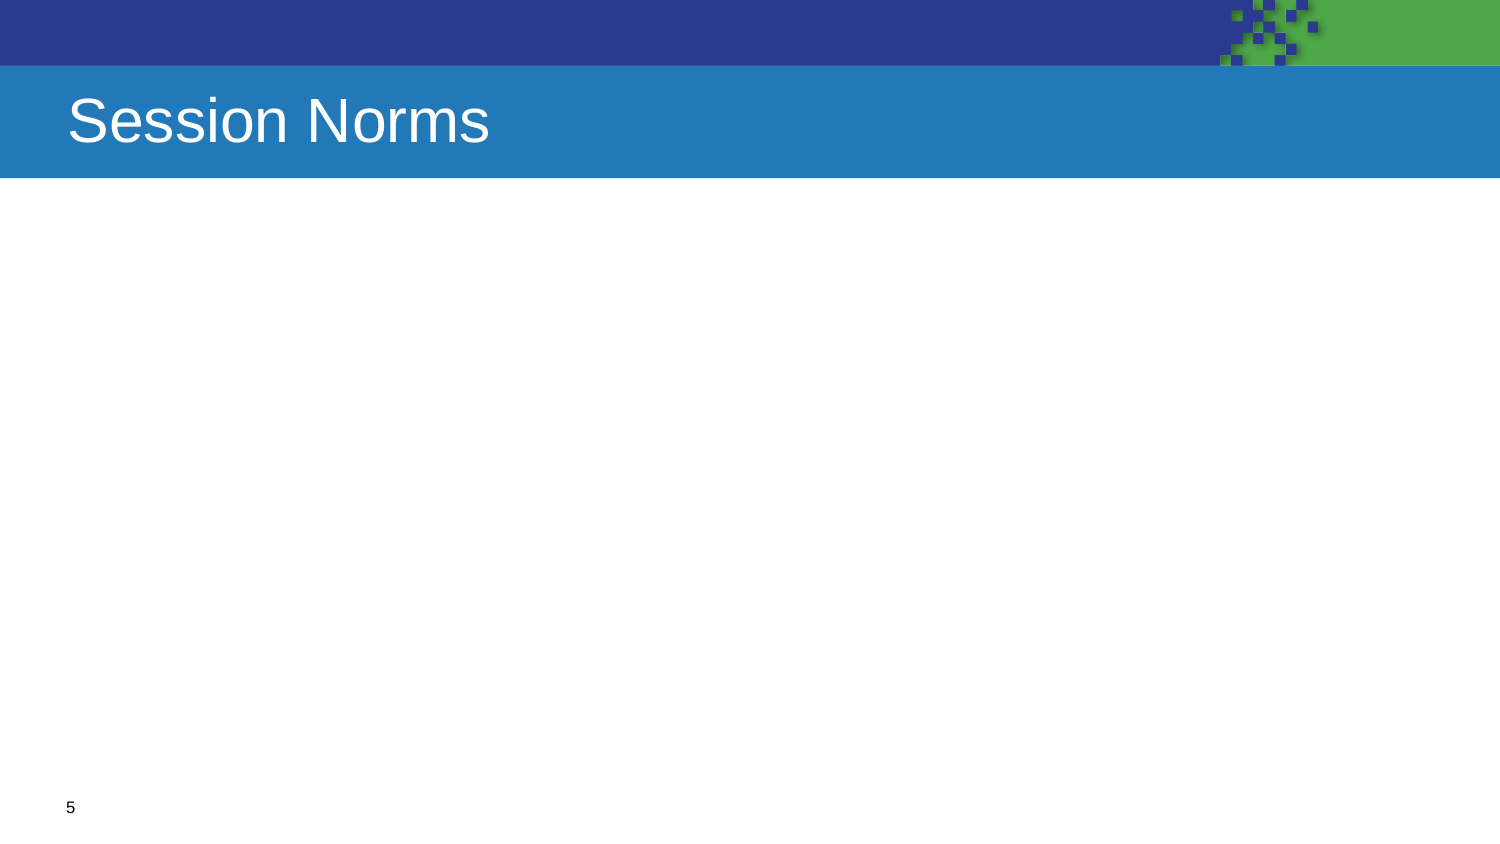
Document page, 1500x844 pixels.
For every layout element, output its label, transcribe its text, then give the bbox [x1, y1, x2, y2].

slide_number 5 [66, 796, 122, 826]
title Session Norms [0, 65, 1500, 179]
picture [0, 0, 1318, 65]
